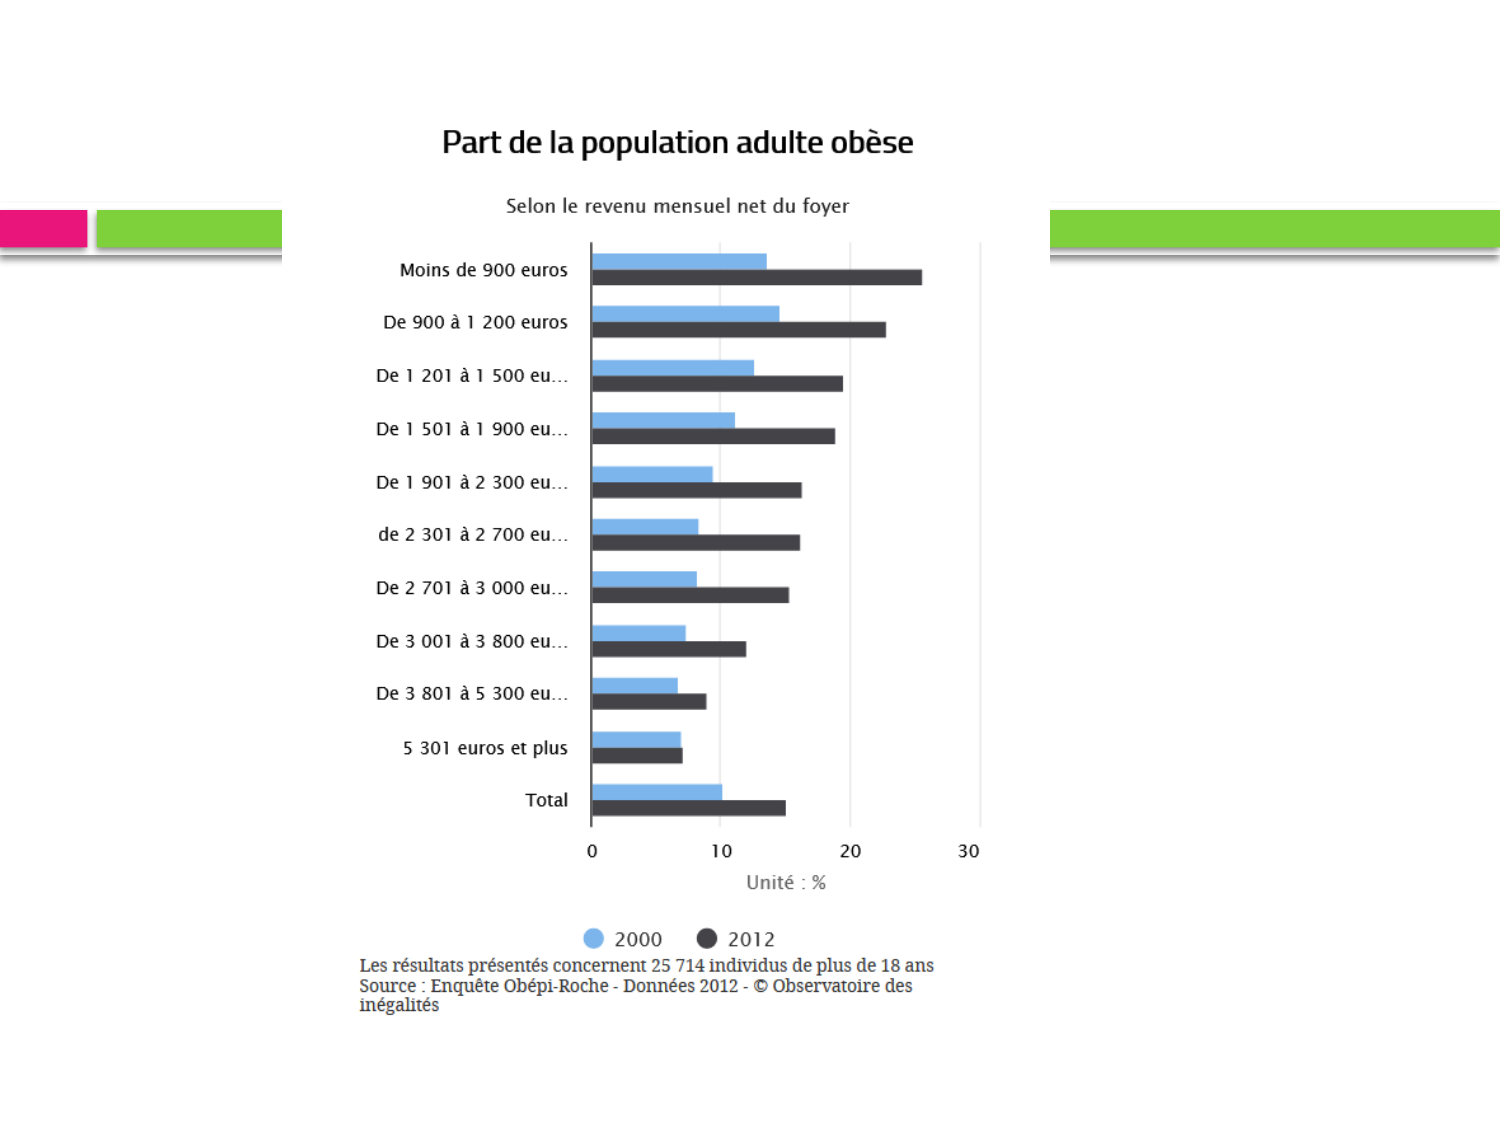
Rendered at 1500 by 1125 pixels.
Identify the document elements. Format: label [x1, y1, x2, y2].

list [281, 93, 1051, 1026]
